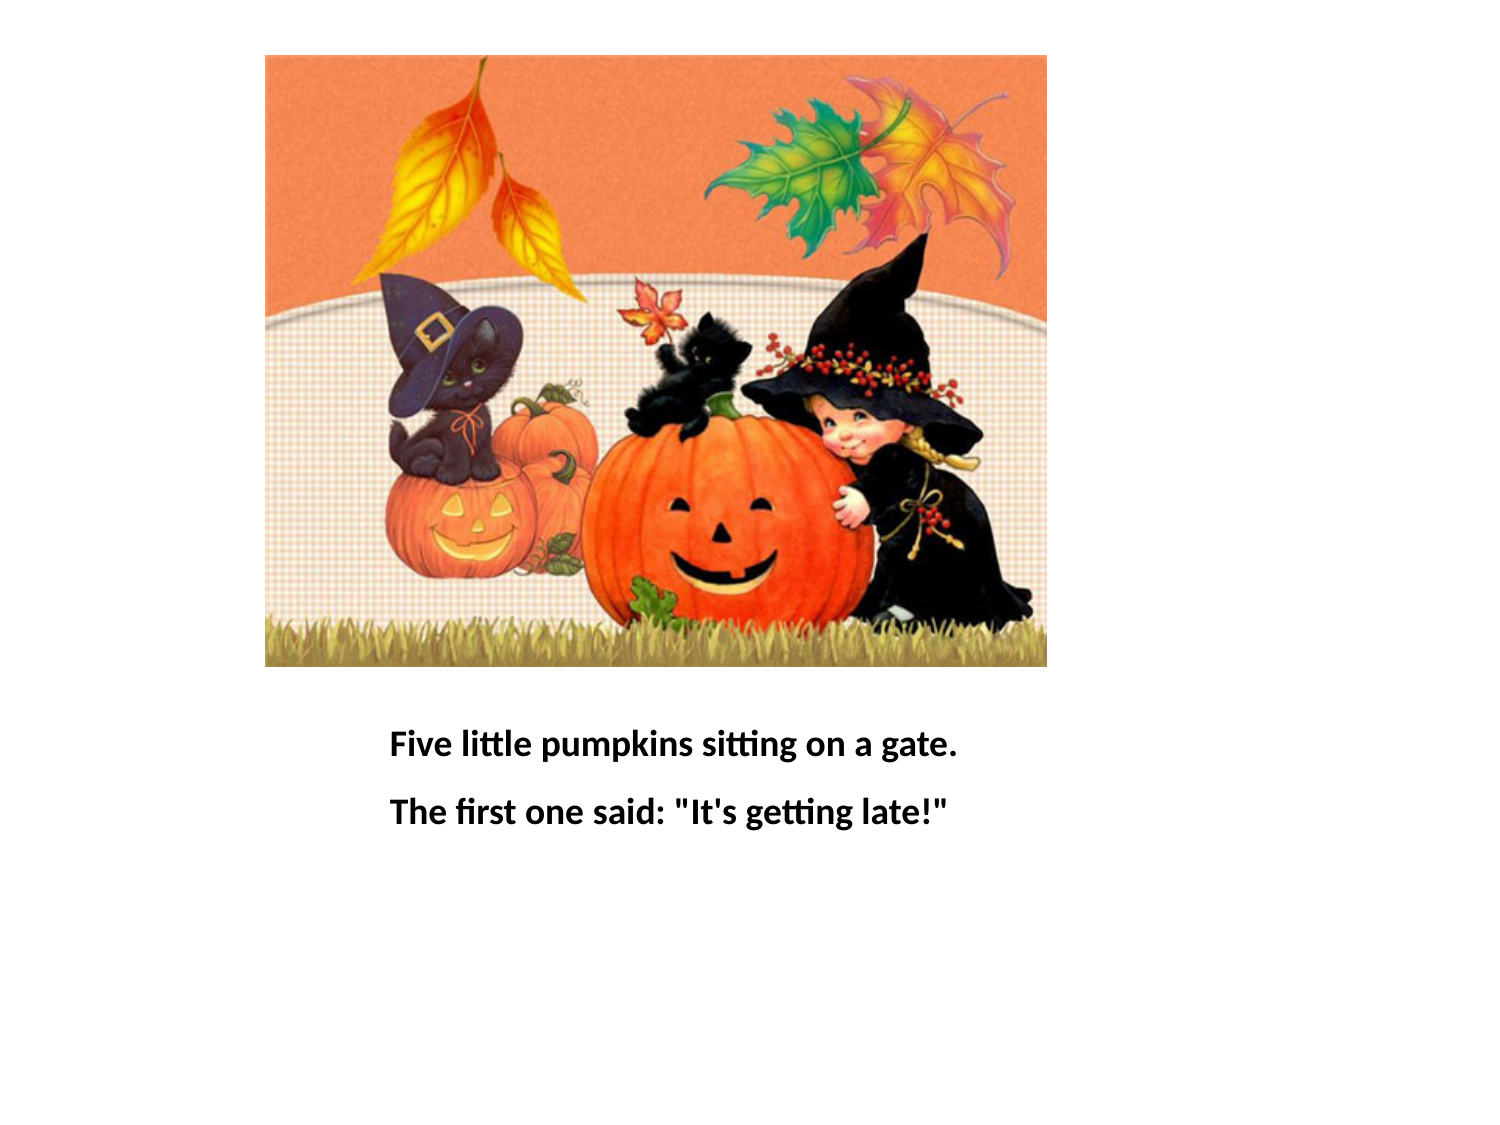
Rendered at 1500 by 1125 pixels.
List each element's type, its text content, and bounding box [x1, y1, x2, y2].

text_box Five little pumpkins sitting on a gate. The first one said: "It's getting late!" [374, 509, 1125, 840]
picture [265, 54, 1048, 667]
